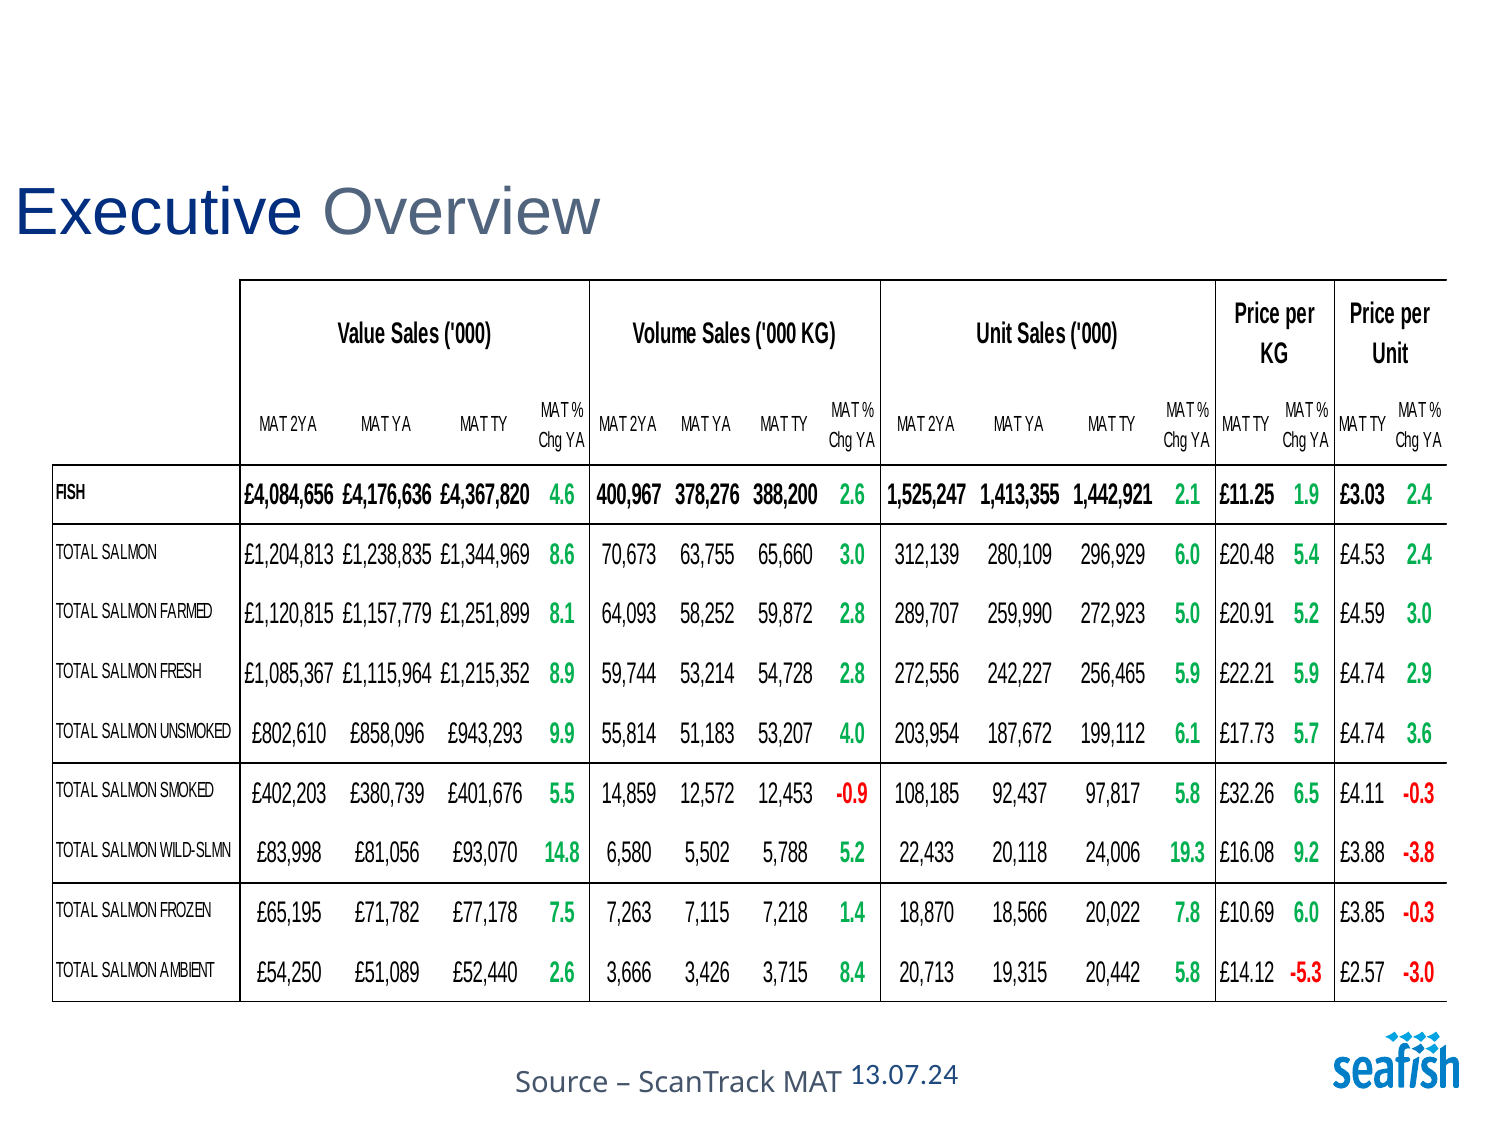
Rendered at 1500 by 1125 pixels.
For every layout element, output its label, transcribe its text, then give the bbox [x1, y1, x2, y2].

text_box Executive Overview [0, 154, 695, 261]
text_box Source – ScanTrack MAT [0, 1055, 857, 1106]
picture [723, 1059, 1085, 1100]
picture [51, 278, 1448, 1004]
